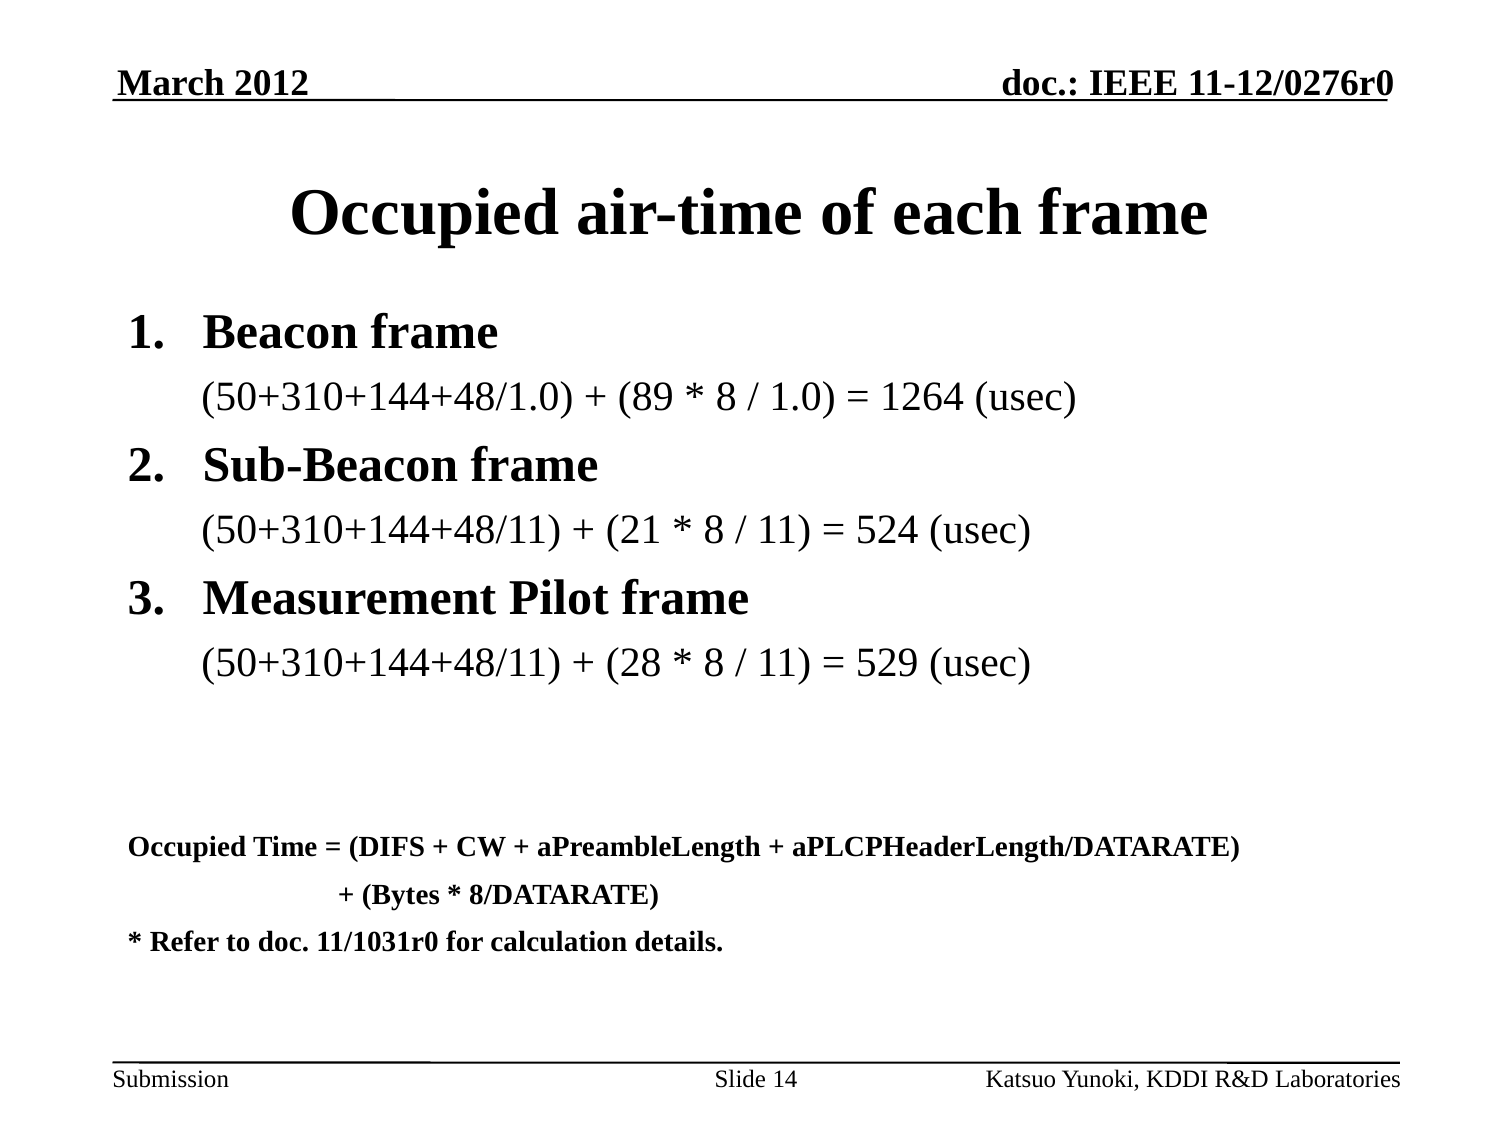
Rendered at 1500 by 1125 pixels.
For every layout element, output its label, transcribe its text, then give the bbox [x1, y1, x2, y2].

slide_number Slide 14 [712, 1061, 800, 1123]
list Beacon frame (50+310+144+48/1.0) + (89 * 8 / 1.0) = 1264 (usec) Sub-Beacon frame (50+310+144+48/11) + (21 * 8 / 11) = 524 (usec) Measurement Pilot frame (50+310+144+48/11) + (28 * 8 / 11) = 529 (usec) Occupied Time = (DIFS + CW + aPreambleLength + aPLCPHeaderLength/DATARATE) + (Bytes * 8/DATARATE) * Refer to doc. 11/1031r0 for calculation details. [112, 290, 1388, 982]
footer Katsuo Yunoki, KDDI R&D Laboratories [878, 1061, 1402, 1093]
title Occupied air-time of each frame [112, 111, 1388, 290]
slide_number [116, 58, 507, 104]
